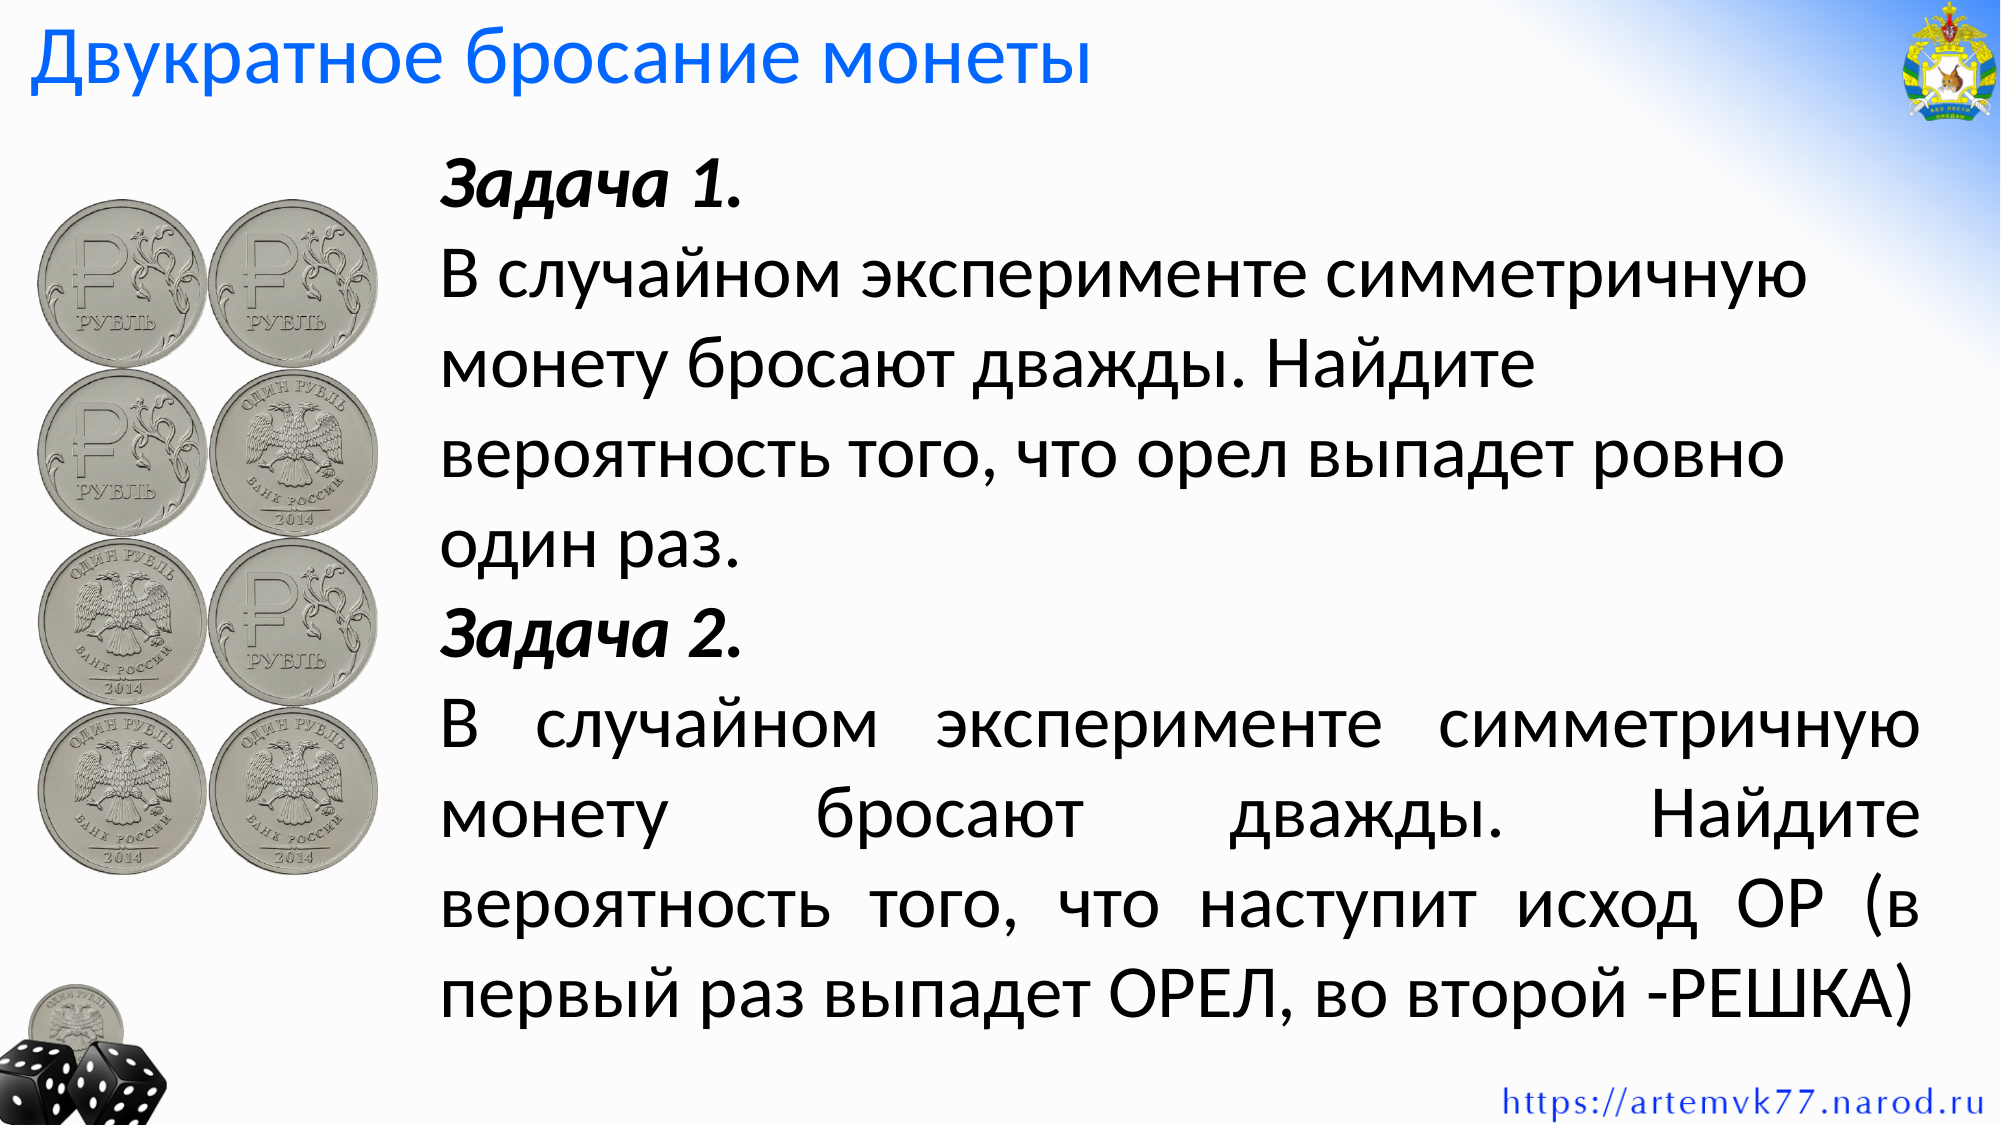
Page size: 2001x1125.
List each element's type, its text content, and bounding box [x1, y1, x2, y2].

text_box Двукратное бросание монеты [30, 0, 1544, 101]
text_box Задача 1. В случайном эксперименте симметричную монету бросают дважды. Найдите вероятность того, что орел выпадет ровно один раз. Задача 2. В случайном эксперименте симметричную монету бросают дважды. Найдите вероятность того, что наступит исход ОР (в первый раз выпадет ОРЕЛ, во второй -РЕШКА) [424, 124, 1938, 1040]
picture [0, 0, 2001, 1125]
